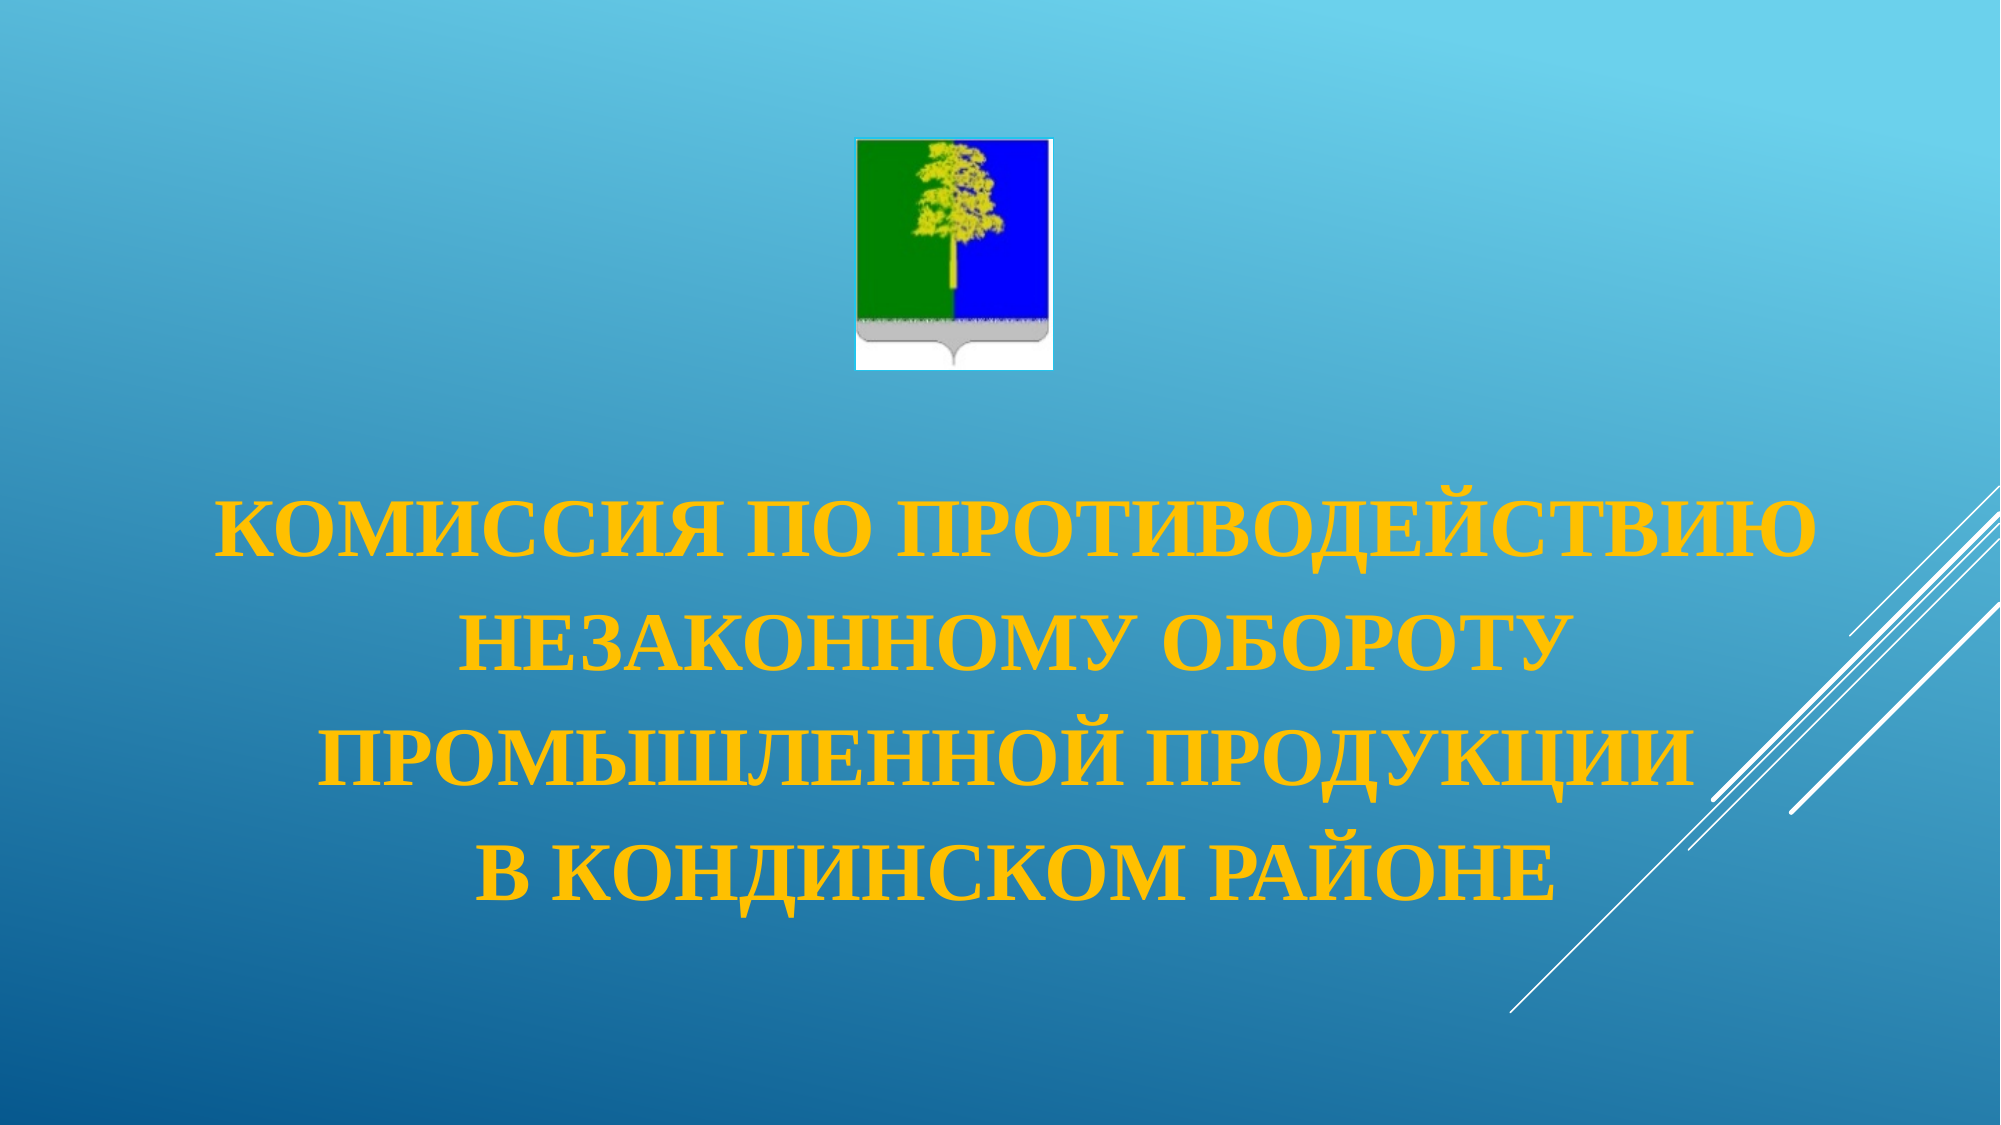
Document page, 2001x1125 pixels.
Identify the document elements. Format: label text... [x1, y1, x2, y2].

picture [855, 138, 1053, 371]
text_box КОМИССИЯ ПО ПРОТИВОДЕЙСТВИЮ НЕЗАКОННОМУ ОБОРОТУ ПРОМЫШЛЕННОЙ ПРОДУКЦИИ В КОНДИНСКОМ РАЙОНЕ [120, 450, 1915, 925]
